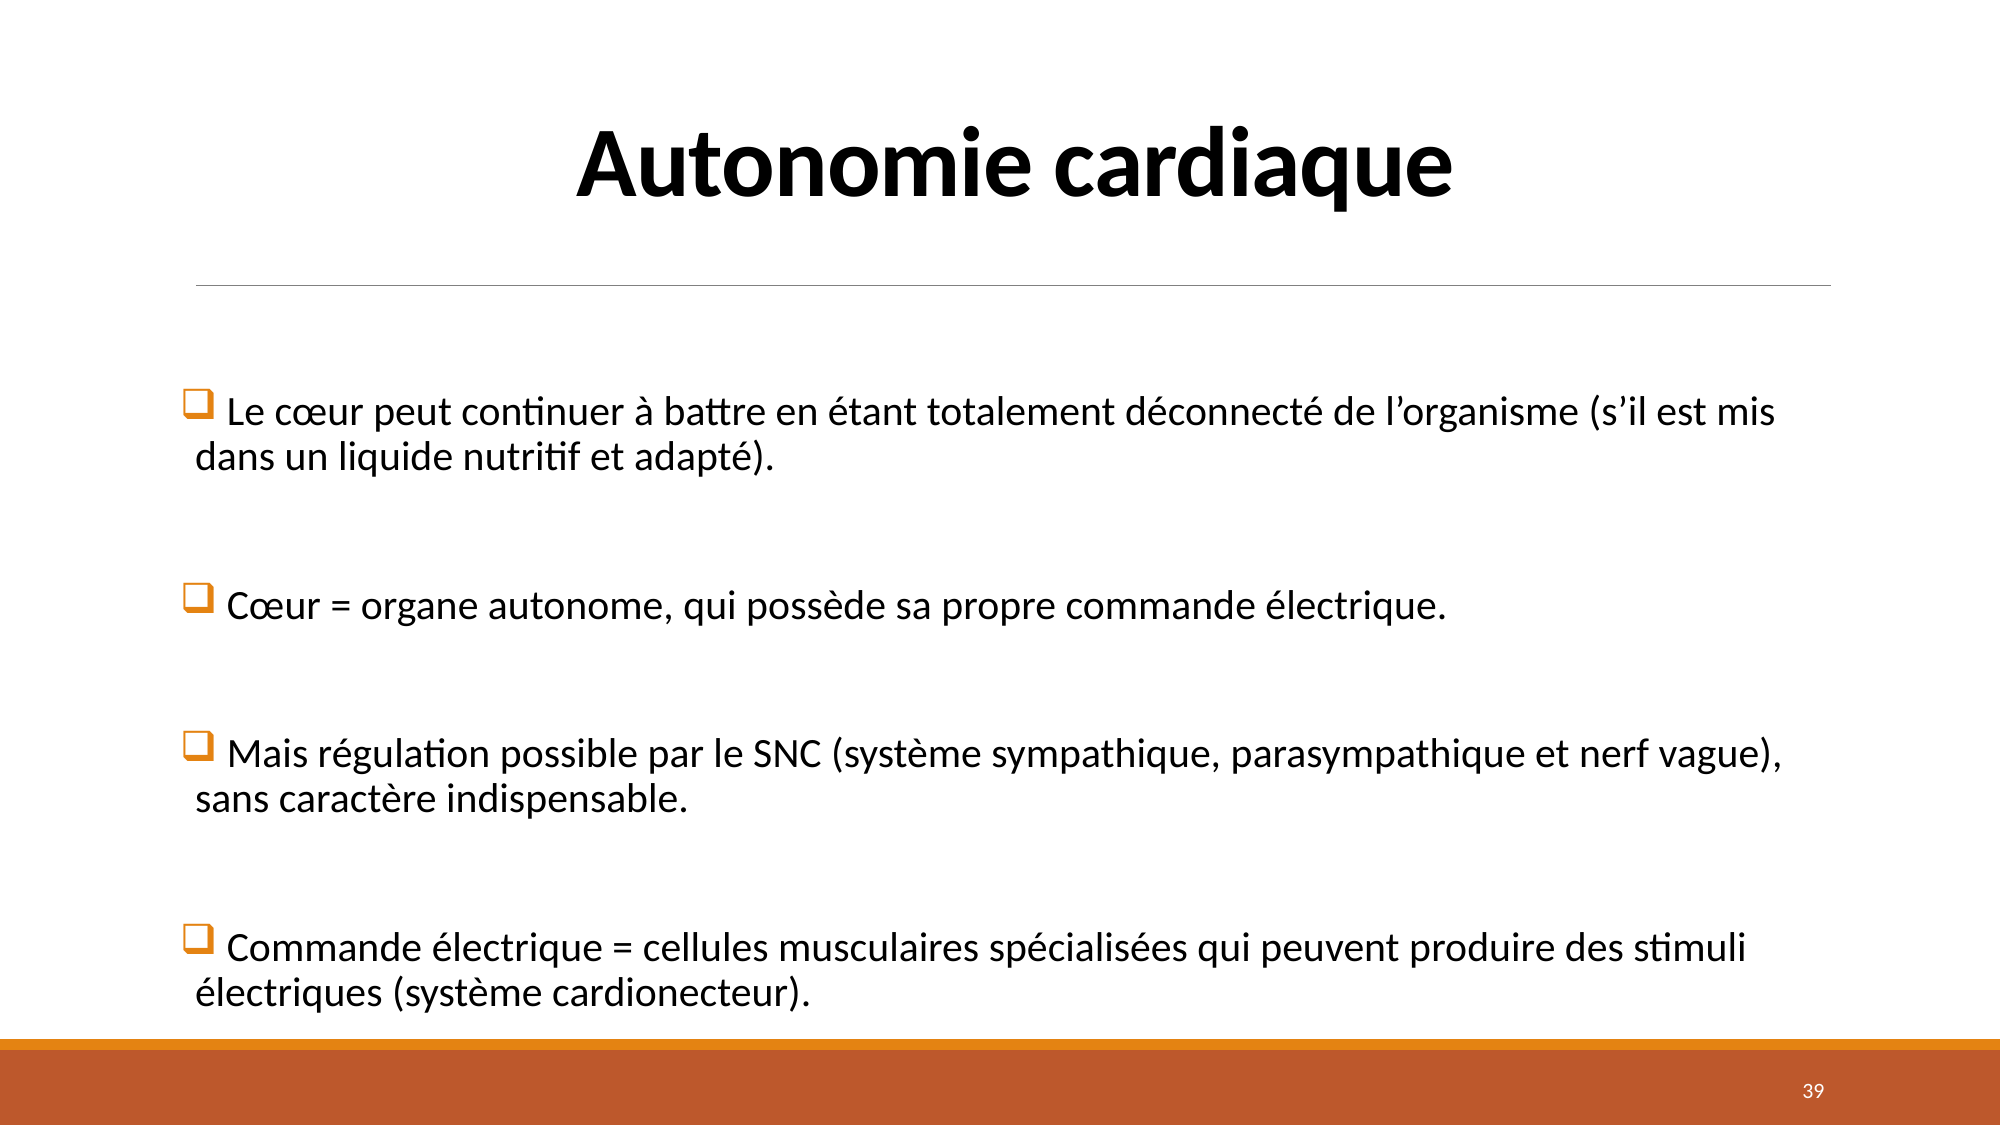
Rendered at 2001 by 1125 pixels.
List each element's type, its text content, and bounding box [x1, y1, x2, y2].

list Le cœur peut continuer à battre en étant totalement déconnecté de l’organisme (s’il est mis dans un liquide nutritif et adapté). Cœur = organe autonome, qui possède sa propre commande électrique. Mais régulation possible par le SNC (système sympathique, parasympathique et nerf vague), sans caractère indispensable. Commande électrique = cellules musculaires spécialisées qui peuvent produire des stimuli électriques (système cardionecteur). [180, 302, 1830, 1032]
title Autonomie cardiaque [180, 47, 1830, 285]
slide_number 38 [1624, 1059, 1840, 1120]
